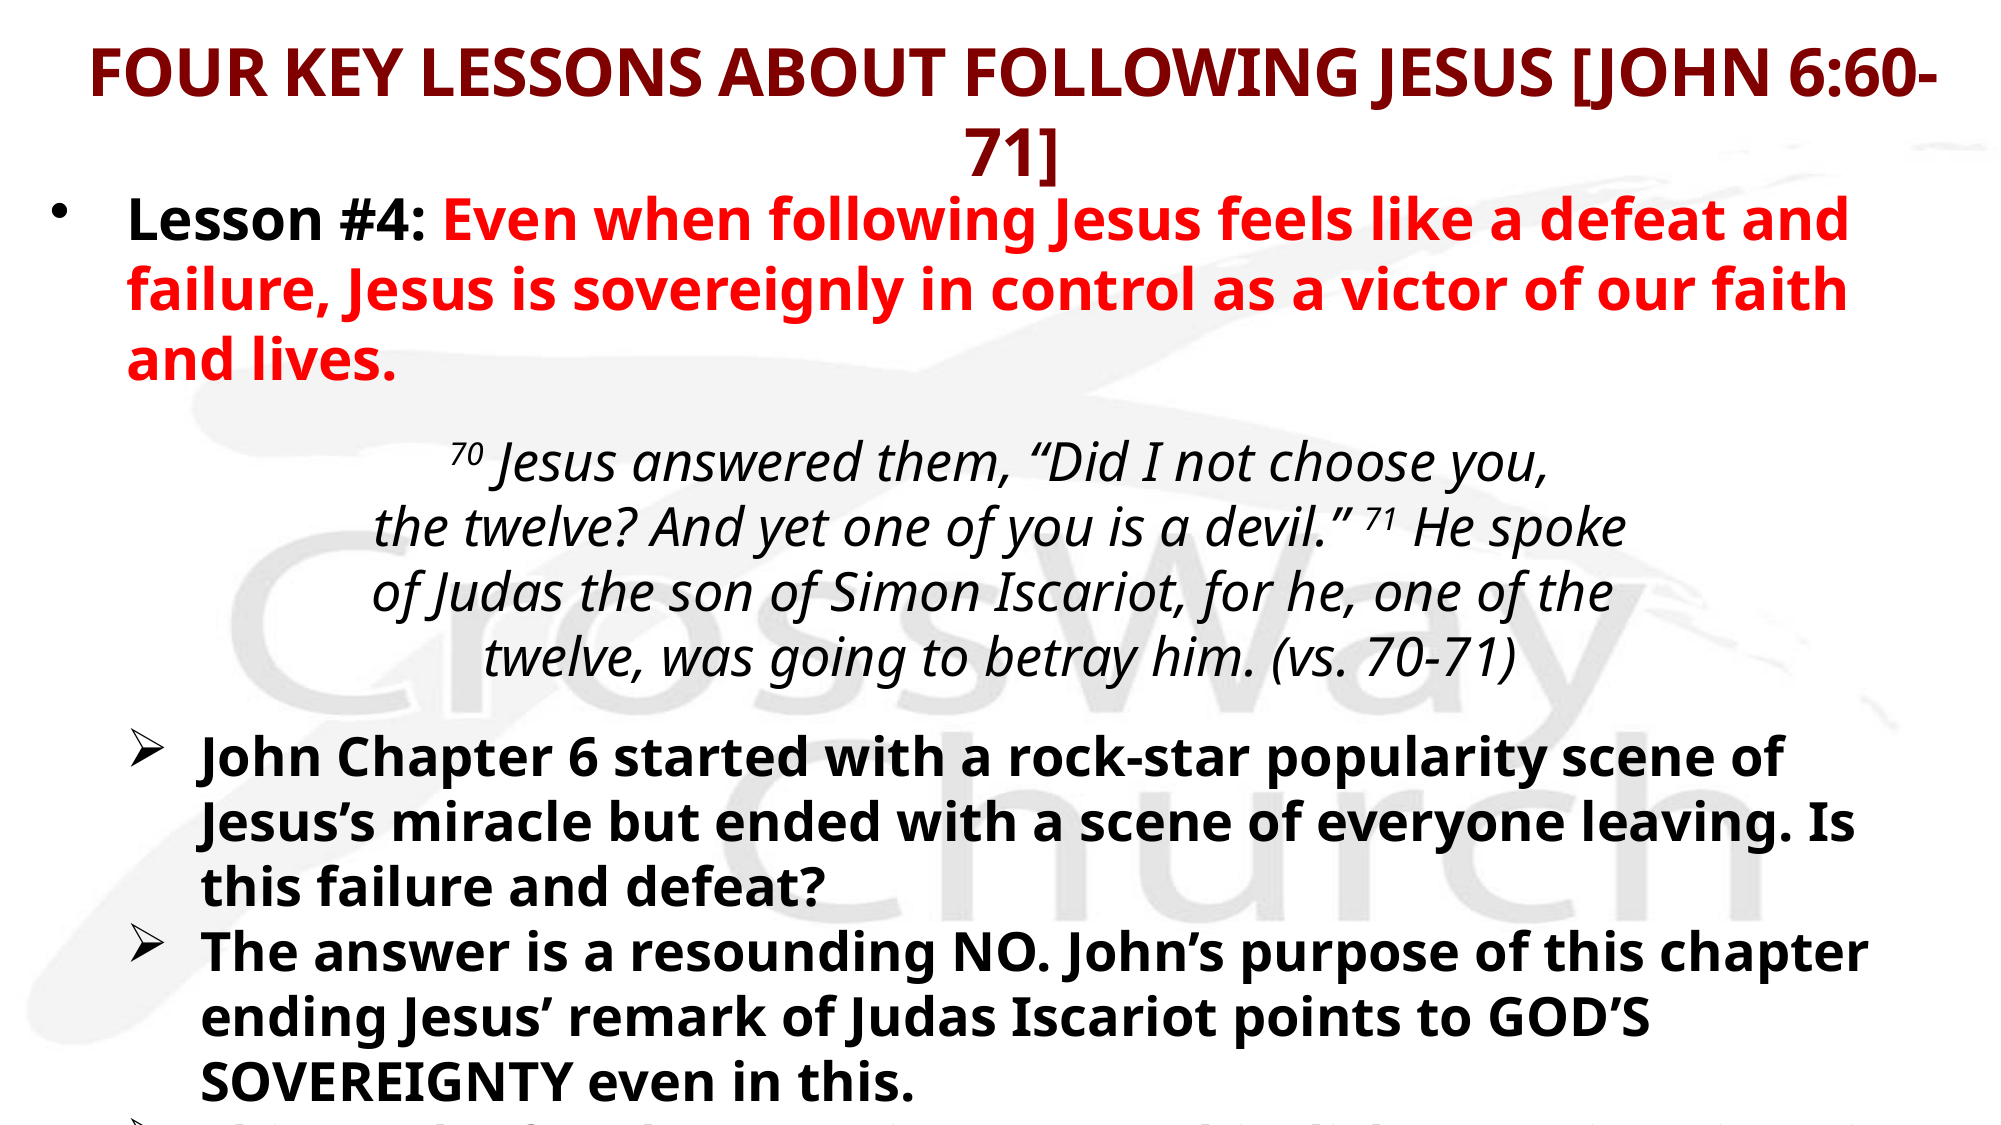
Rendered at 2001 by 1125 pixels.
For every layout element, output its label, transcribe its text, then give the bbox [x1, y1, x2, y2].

text_box Lesson #4: Even when following Jesus feels like a defeat and failure, Jesus is sovereignly in control as a victor of our faith and lives. 70 Jesus answered them, “Did I not choose you, the twelve? And yet one of you is a devil.” 71 He spoke of Judas the son of Simon Iscariot, for he, one of the twelve, was going to betray him. (vs. 70-71) John Chapter 6 started with a rock-star popularity scene of Jesus’s miracle but ended with a scene of everyone leaving. Is this failure and defeat? The answer is a resounding NO. John’s purpose of this chapter ending Jesus’ remark of Judas Iscariot points to GOD’S SOVEREIGNTY even in this. This truth of God’s sovereignty over this disheartening situation is a great assurance in our daily discipleship of Jesus today--even in the most discouraging failures and seeming defeats! [34, 174, 1969, 1125]
picture [0, 0, 2001, 1125]
title FOUR KEY LESSONS ABOUT FOLLOWING JESUS [JOHN 6:60-71] [24, 75, 2000, 145]
